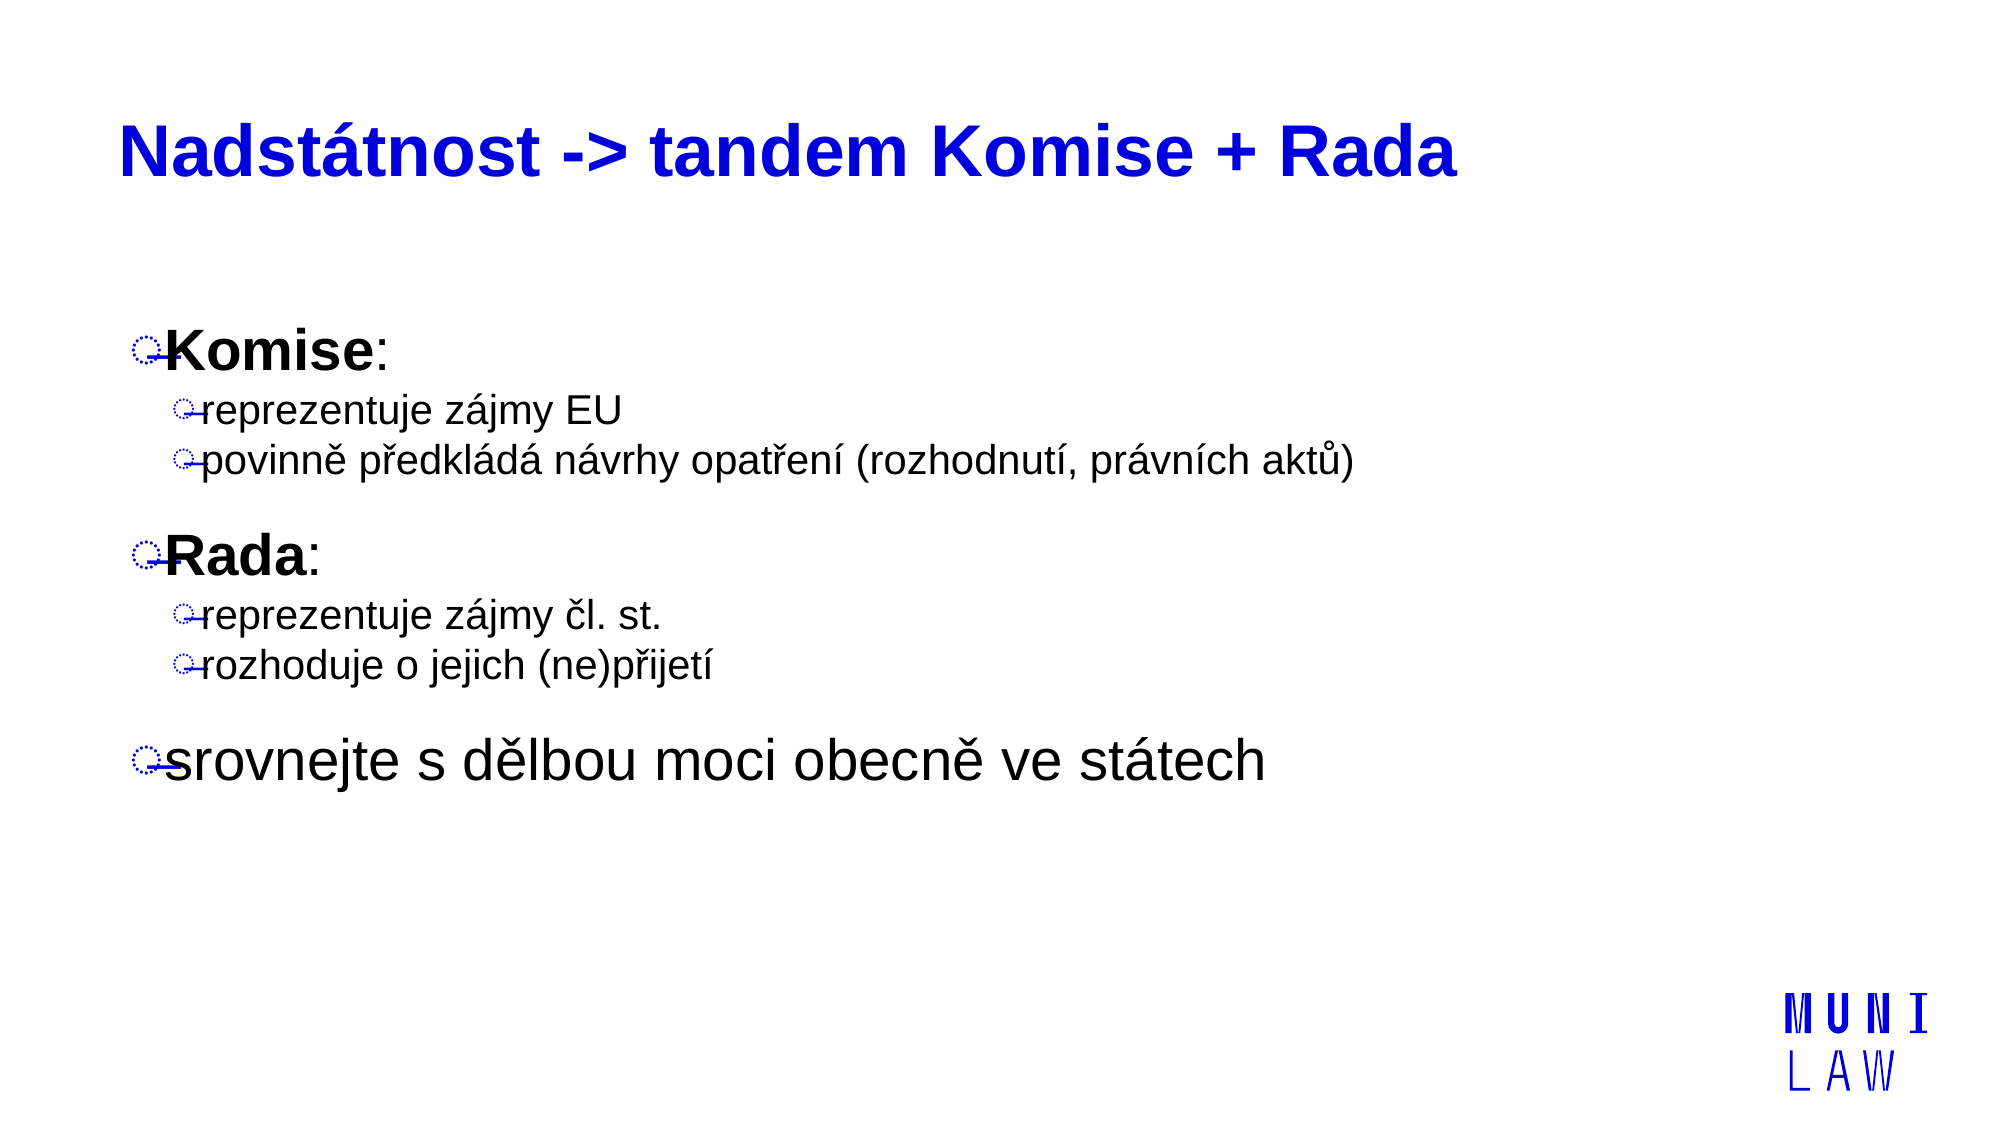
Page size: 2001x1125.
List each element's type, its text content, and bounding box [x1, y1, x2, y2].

title Nadstátnost -> tandem Komise + Rada [118, 118, 1883, 193]
list Komise: reprezentuje zájmy EU povinně předkládá návrhy opatření (rozhodnutí, právních aktů) Rada: reprezentuje zájmy čl. st. rozhoduje o jejich (ne)přijetí srovnejte s dělbou moci obecně ve státech [118, 277, 1883, 957]
